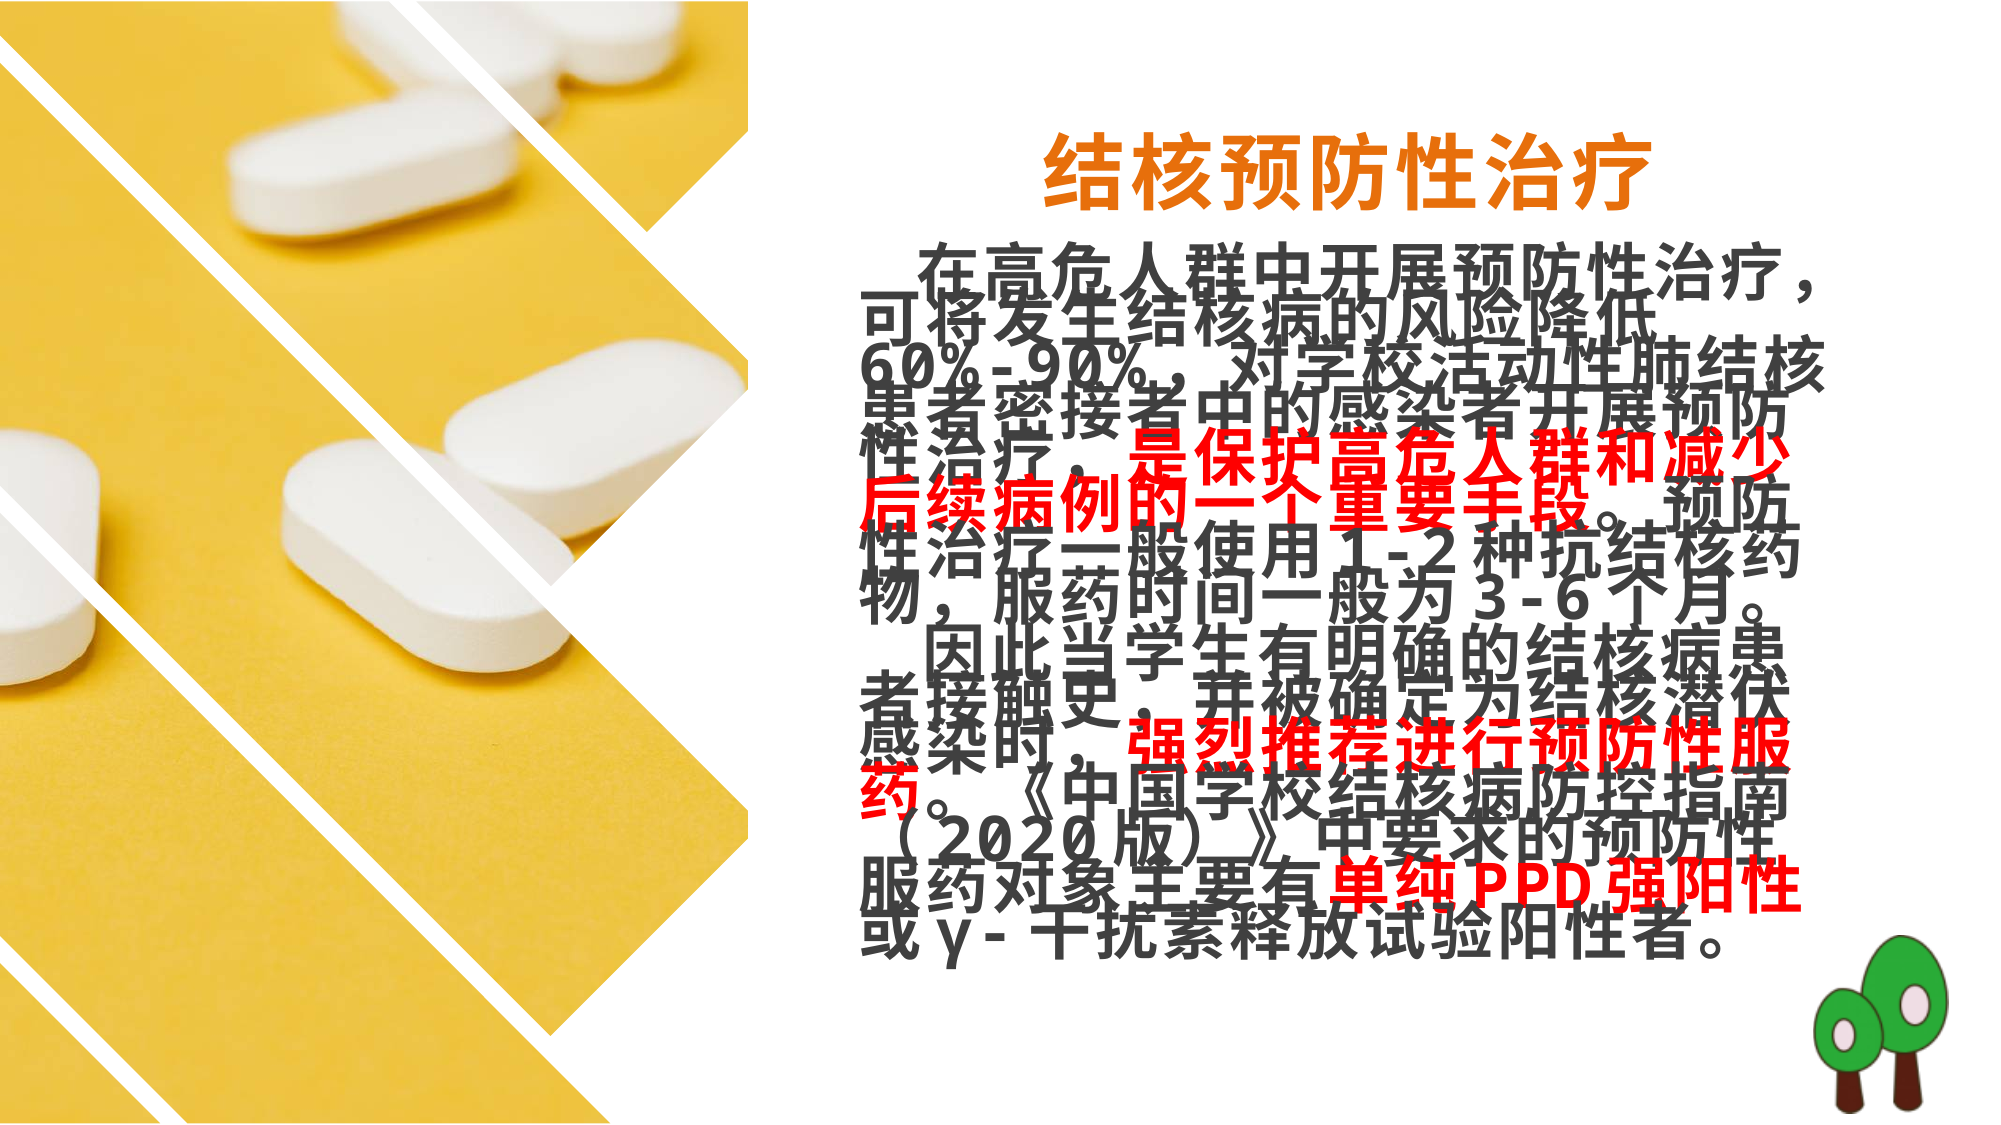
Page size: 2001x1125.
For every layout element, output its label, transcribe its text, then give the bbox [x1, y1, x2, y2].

text_box 在高危人群中开展预防性治疗，可将发生结核病的风险降低60%-90%，对学校活动性肺结核患者密接者中的感染者开展预防性治疗，是保护高危人群和减少后续病例的一个重要手段。预防性治疗一般使用1-2种抗结核药物，服药时间一般为3-6个月。 因此当学生有明确的结核病患者接触史，并被确定为结核潜伏感染时，强烈推荐进行预防性服药。《中国学校结核病防控指南（2020版）》中要求的预防性服药对象主要有单纯PPD强阳性或γ-干扰素释放试验阳性者。 [848, 257, 1850, 1017]
text_box 结核预防性治疗 [848, 103, 1850, 225]
picture [0, 1, 748, 1124]
picture [1813, 935, 1949, 1114]
